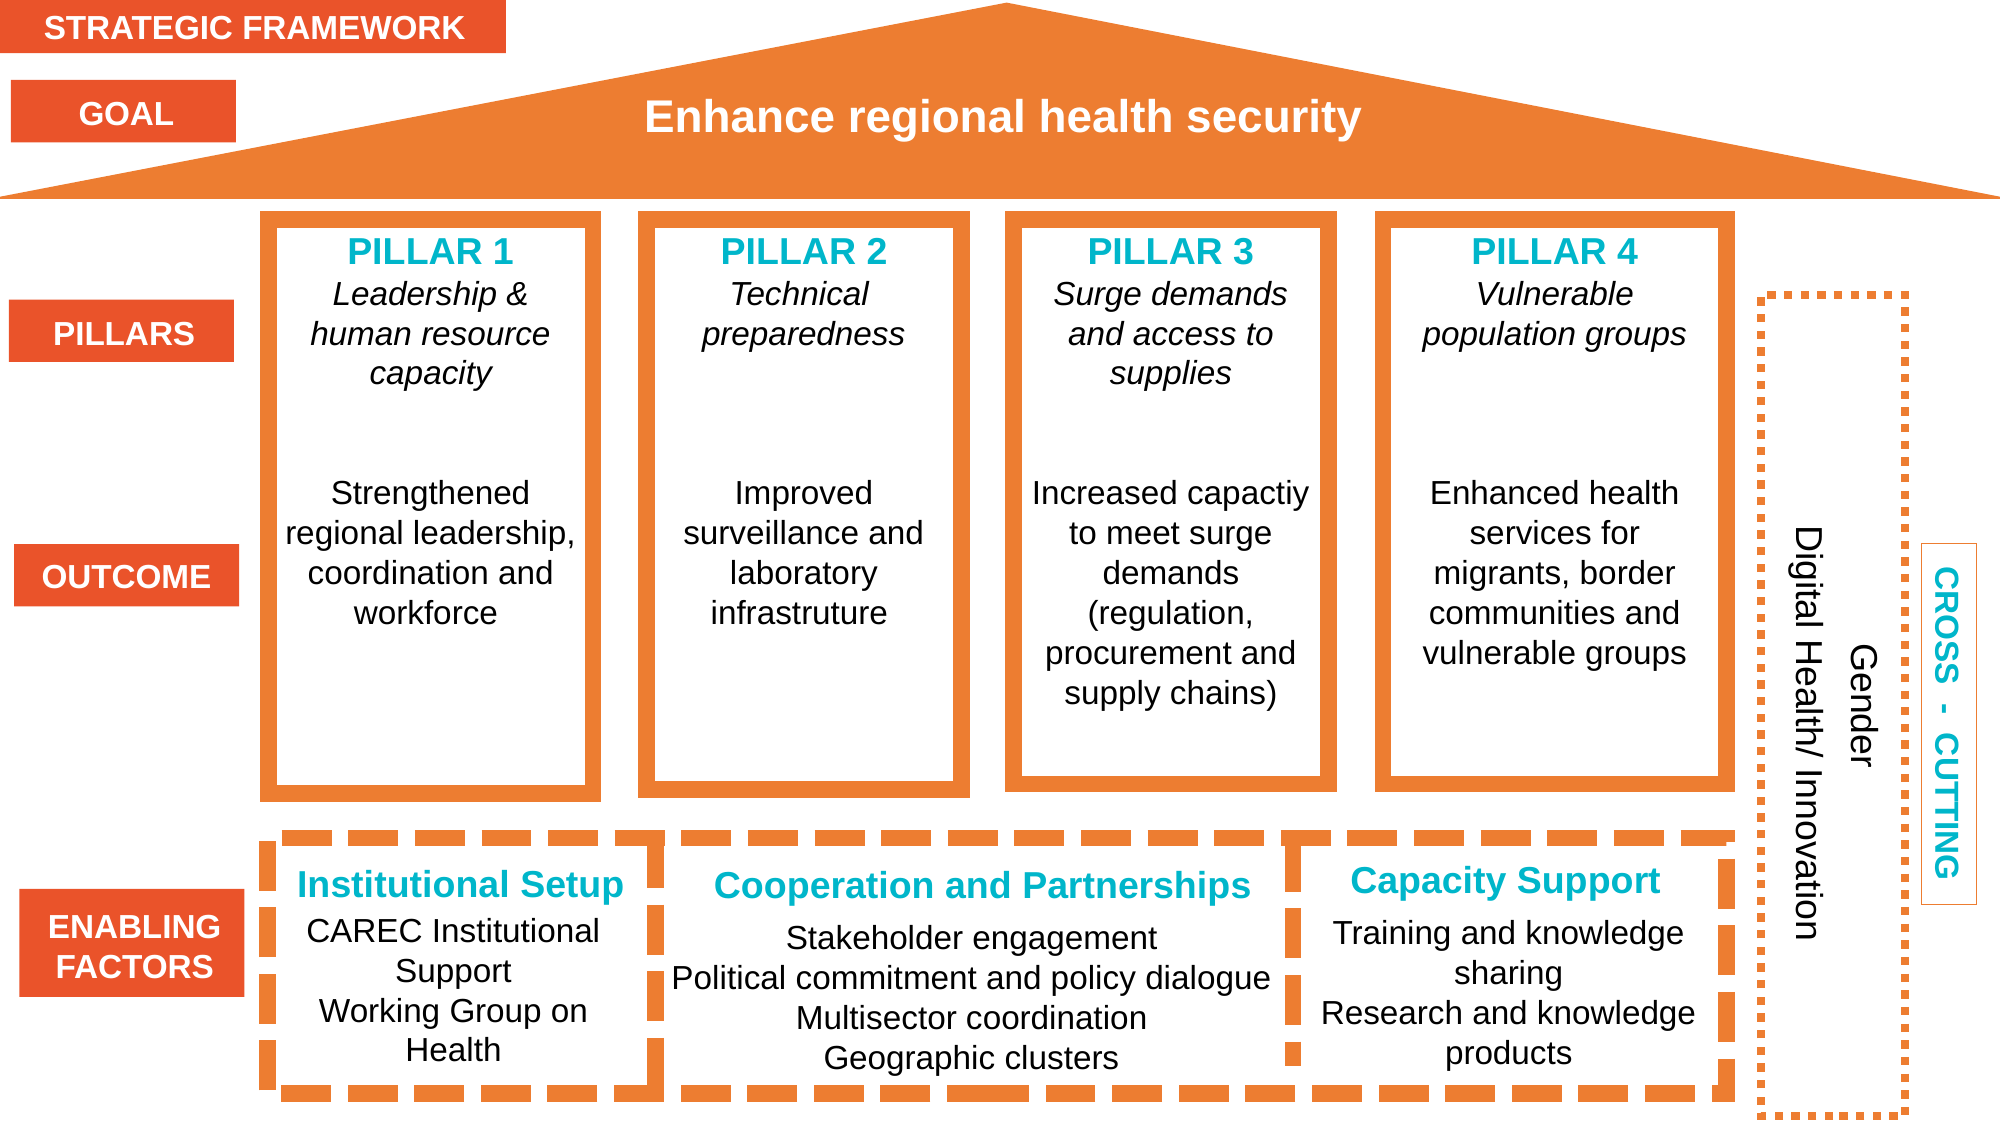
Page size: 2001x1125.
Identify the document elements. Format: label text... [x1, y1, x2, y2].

text_box [266, 1076, 1728, 1095]
text_box Digital Health/ Innovation [1781, 468, 1841, 998]
text_box Cooperation and Partnerships [692, 853, 1273, 914]
text_box PILLAR 1 Leadership & human resource capacity Strengthened regional leadership, coordination and workforce [267, 218, 594, 795]
text_box PILLAR 3 Surge demands and access to supplies Increased capactiy to meet surge demands (regulation, procurement and supply chains) [1012, 218, 1329, 785]
text_box OUTCOME [13, 543, 240, 607]
text_box Gender [1836, 628, 1896, 783]
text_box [19, 888, 250, 998]
text_box CAREC Institutional Support Working Group on Health [262, 901, 645, 1076]
text_box Capacity Support [1321, 849, 1690, 904]
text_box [8, 299, 240, 370]
text_box CROSS - CUTTING [1921, 543, 1977, 905]
text_box Stakeholder engagement Political commitment and policy dialogue Multisector coordination Geographic clusters [656, 908, 1299, 1084]
text_box Training and knowledge sharing Research and knowledge products [1282, 904, 1735, 1079]
text_box Institutional Setup [270, 852, 652, 913]
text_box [0, 0, 518, 74]
text_box Enhance regional health security [0, 2, 2000, 199]
text_box [1760, 294, 1906, 1117]
text_box PILLAR 4 Vulnerable population groups Enhanced health services for migrants, border communities and vulnerable groups [1382, 218, 1728, 785]
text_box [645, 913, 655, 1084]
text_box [11, 79, 242, 143]
text_box PILLAR 2 Technical preparedness Improved surveillance and laboratory infrastruture [645, 218, 962, 791]
text_box [266, 837, 653, 901]
text_box [656, 837, 1728, 908]
